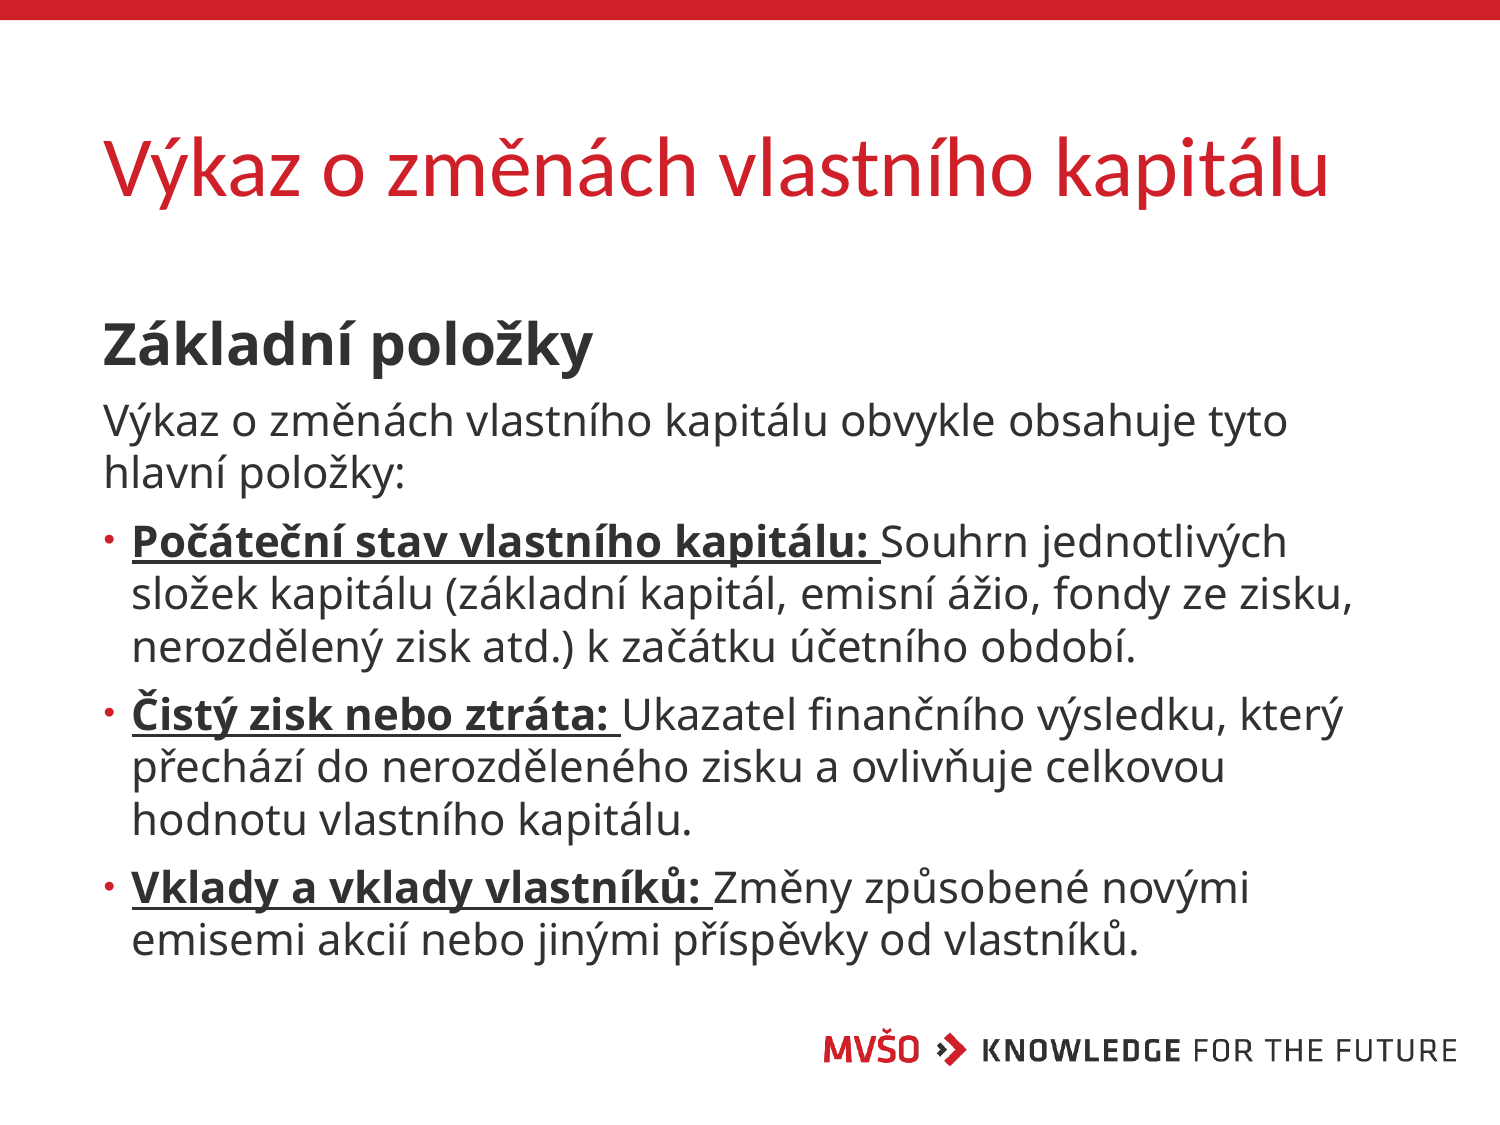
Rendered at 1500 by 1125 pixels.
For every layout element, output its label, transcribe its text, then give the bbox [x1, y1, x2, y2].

picture [824, 1028, 1456, 1066]
list Základní položky Výkaz o změnách vlastního kapitálu obvykle obsahuje tyto hlavní položky: Počáteční stav vlastního kapitálu: Souhrn jednotlivých složek kapitálu (základní kapitál, emisní ážio, fondy ze zisku, nerozdělený zisk atd.) k začátku účetního období. Čistý zisk nebo ztráta: Ukazatel finančního výsledku, který přechází do nerozděleného zisku a ovlivňuje celkovou hodnotu vlastního kapitálu. Vklady a vklady vlastníků: Změny způsobené novými emisemi akcií nebo jinými příspěvky od vlastníků. [88, 299, 1412, 969]
title Výkaz o změnách vlastního kapitálu [88, 59, 1412, 278]
